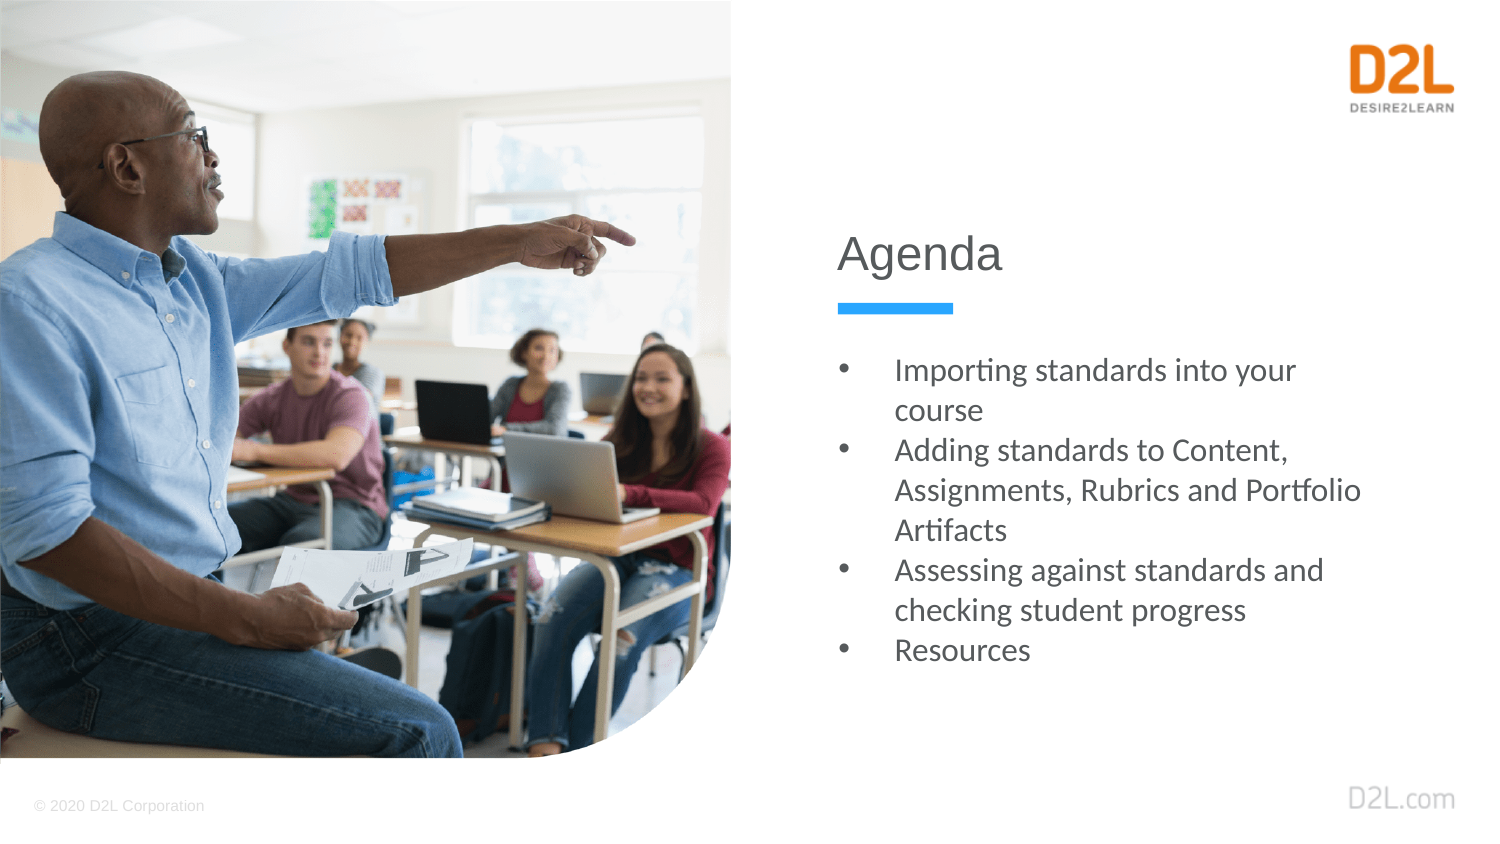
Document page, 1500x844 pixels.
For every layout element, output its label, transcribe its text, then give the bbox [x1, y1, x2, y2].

picture [0, 0, 1500, 844]
text_box Importing standards into your course Adding standards to Content, Assignments, Rubrics and Portfolio Artifacts Assessing against standards and checking student progress Resources [825, 342, 1376, 501]
text_box Agenda [825, 220, 1206, 287]
text_box [837, 302, 954, 315]
